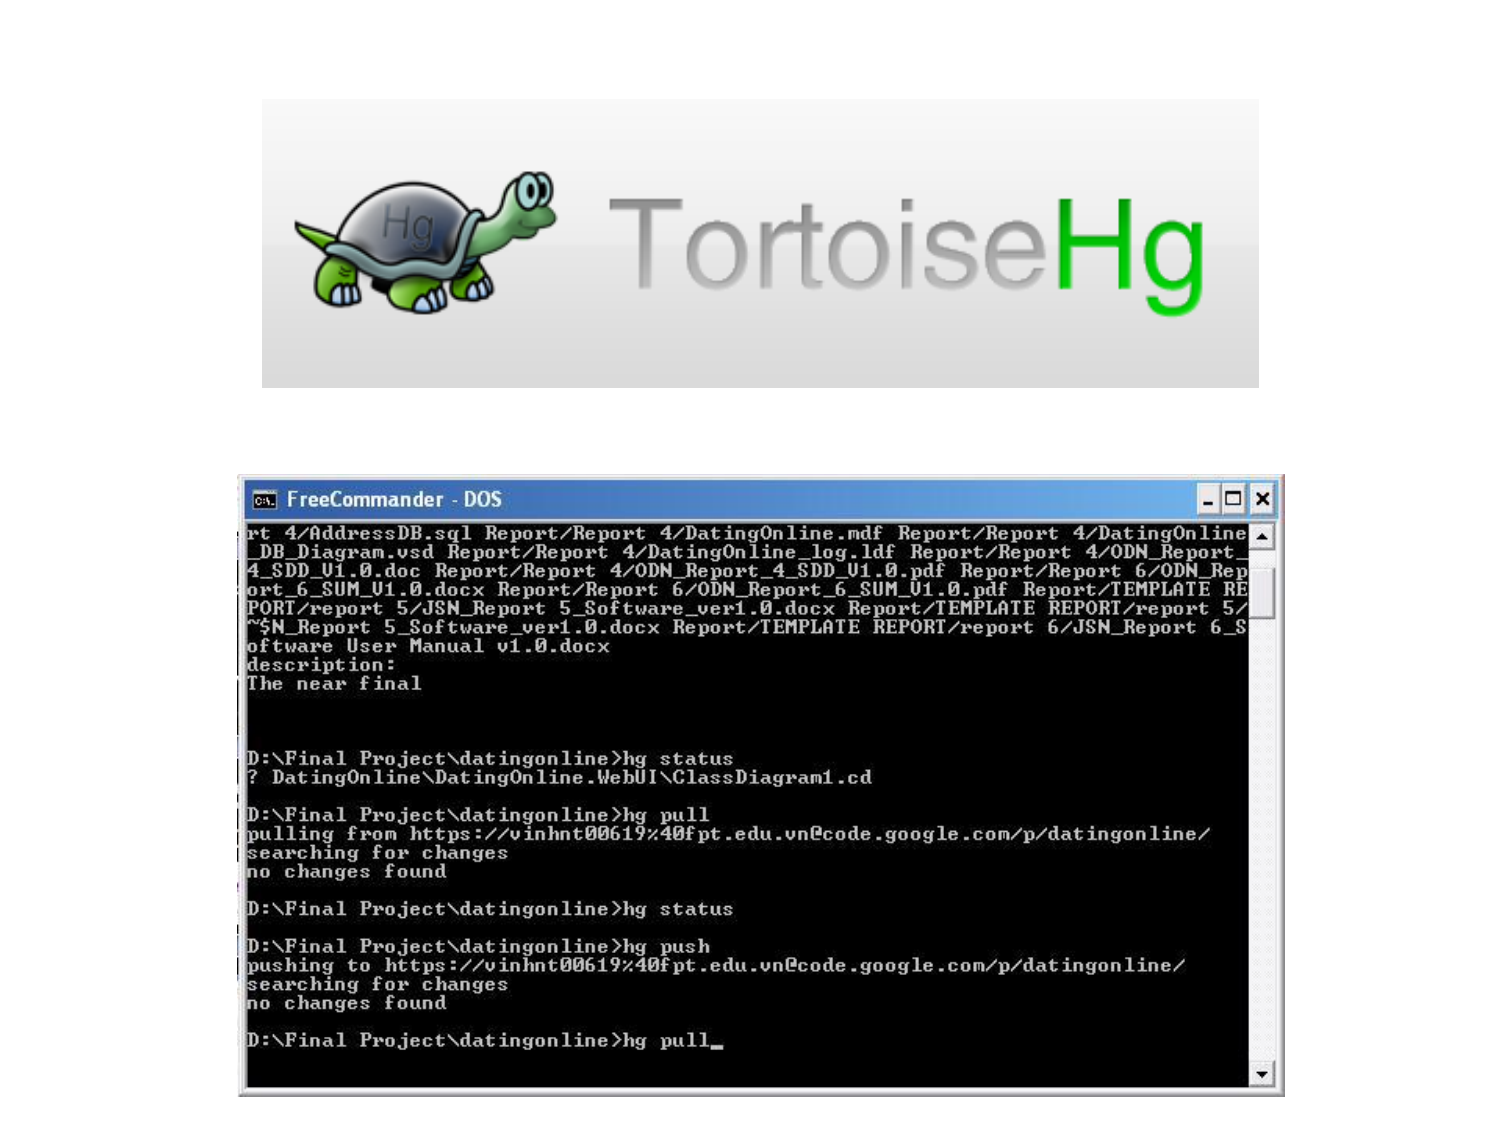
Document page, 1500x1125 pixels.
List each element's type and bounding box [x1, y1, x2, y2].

picture [262, 99, 1259, 388]
picture [237, 474, 1285, 1097]
